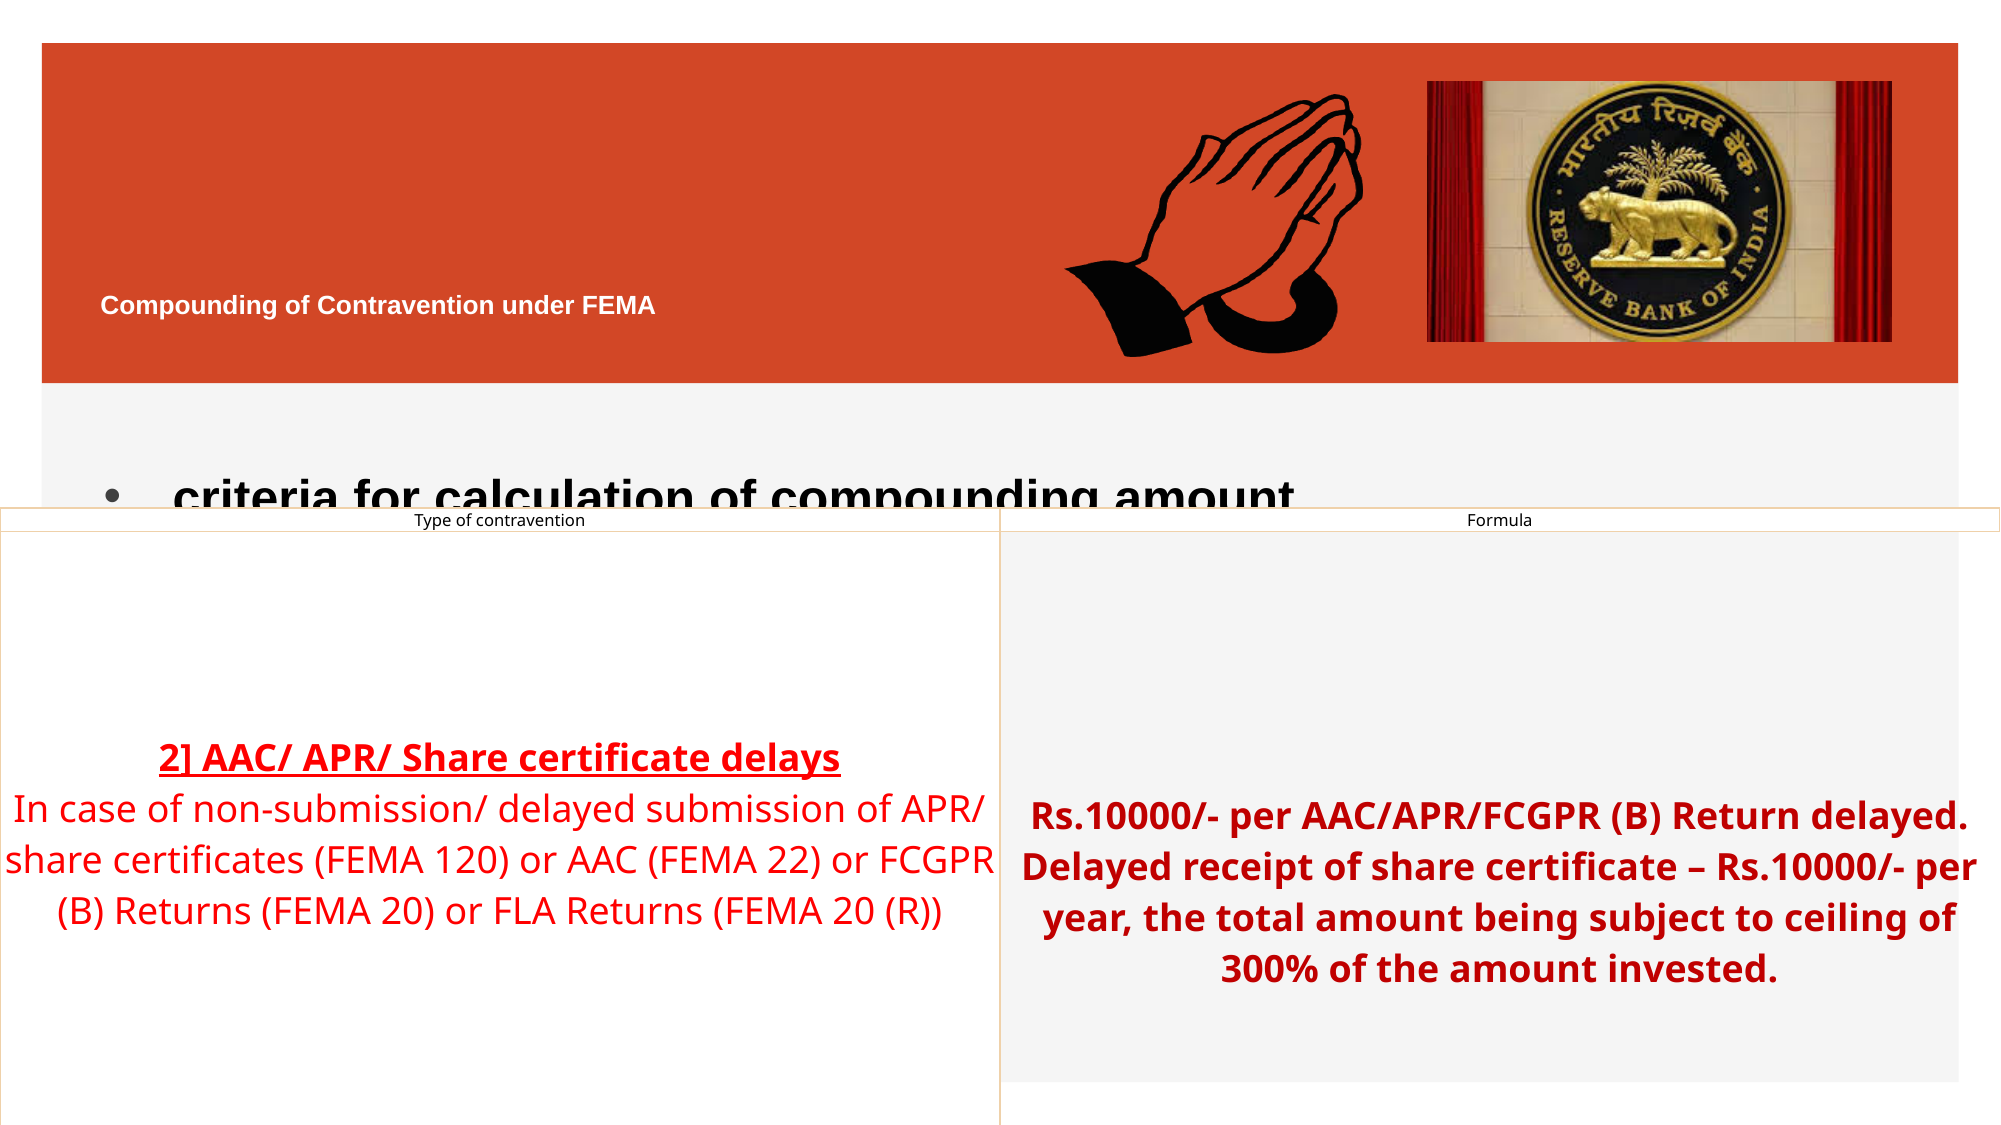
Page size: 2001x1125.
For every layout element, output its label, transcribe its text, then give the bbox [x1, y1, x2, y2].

title Compounding of Contravention under FEMA [85, 251, 1064, 357]
table_cell 2] AAC/ APR/ Share certificate delays In case of non-submission/ delayed submission of APR/ share certificates (FEMA 120) or AAC (FEMA 22) or FCGPR (B) Returns (FEMA 20) or FLA Returns (FEMA 20 (R)) [1, 532, 999, 1125]
picture [1064, 94, 1363, 357]
picture [1427, 81, 1892, 342]
list criteria for calculation of compounding amount [88, 420, 1984, 507]
table_header Type of contravention [1, 509, 999, 531]
table_cell Rs.10000/- per AAC/APR/FCGPR (B) Return delayed. Delayed receipt of share certificate – Rs.10000/- per year, the total amount being subject to ceiling of 300% of the amount invested. [1001, 532, 2000, 1125]
table_header Formula [1001, 509, 1999, 531]
